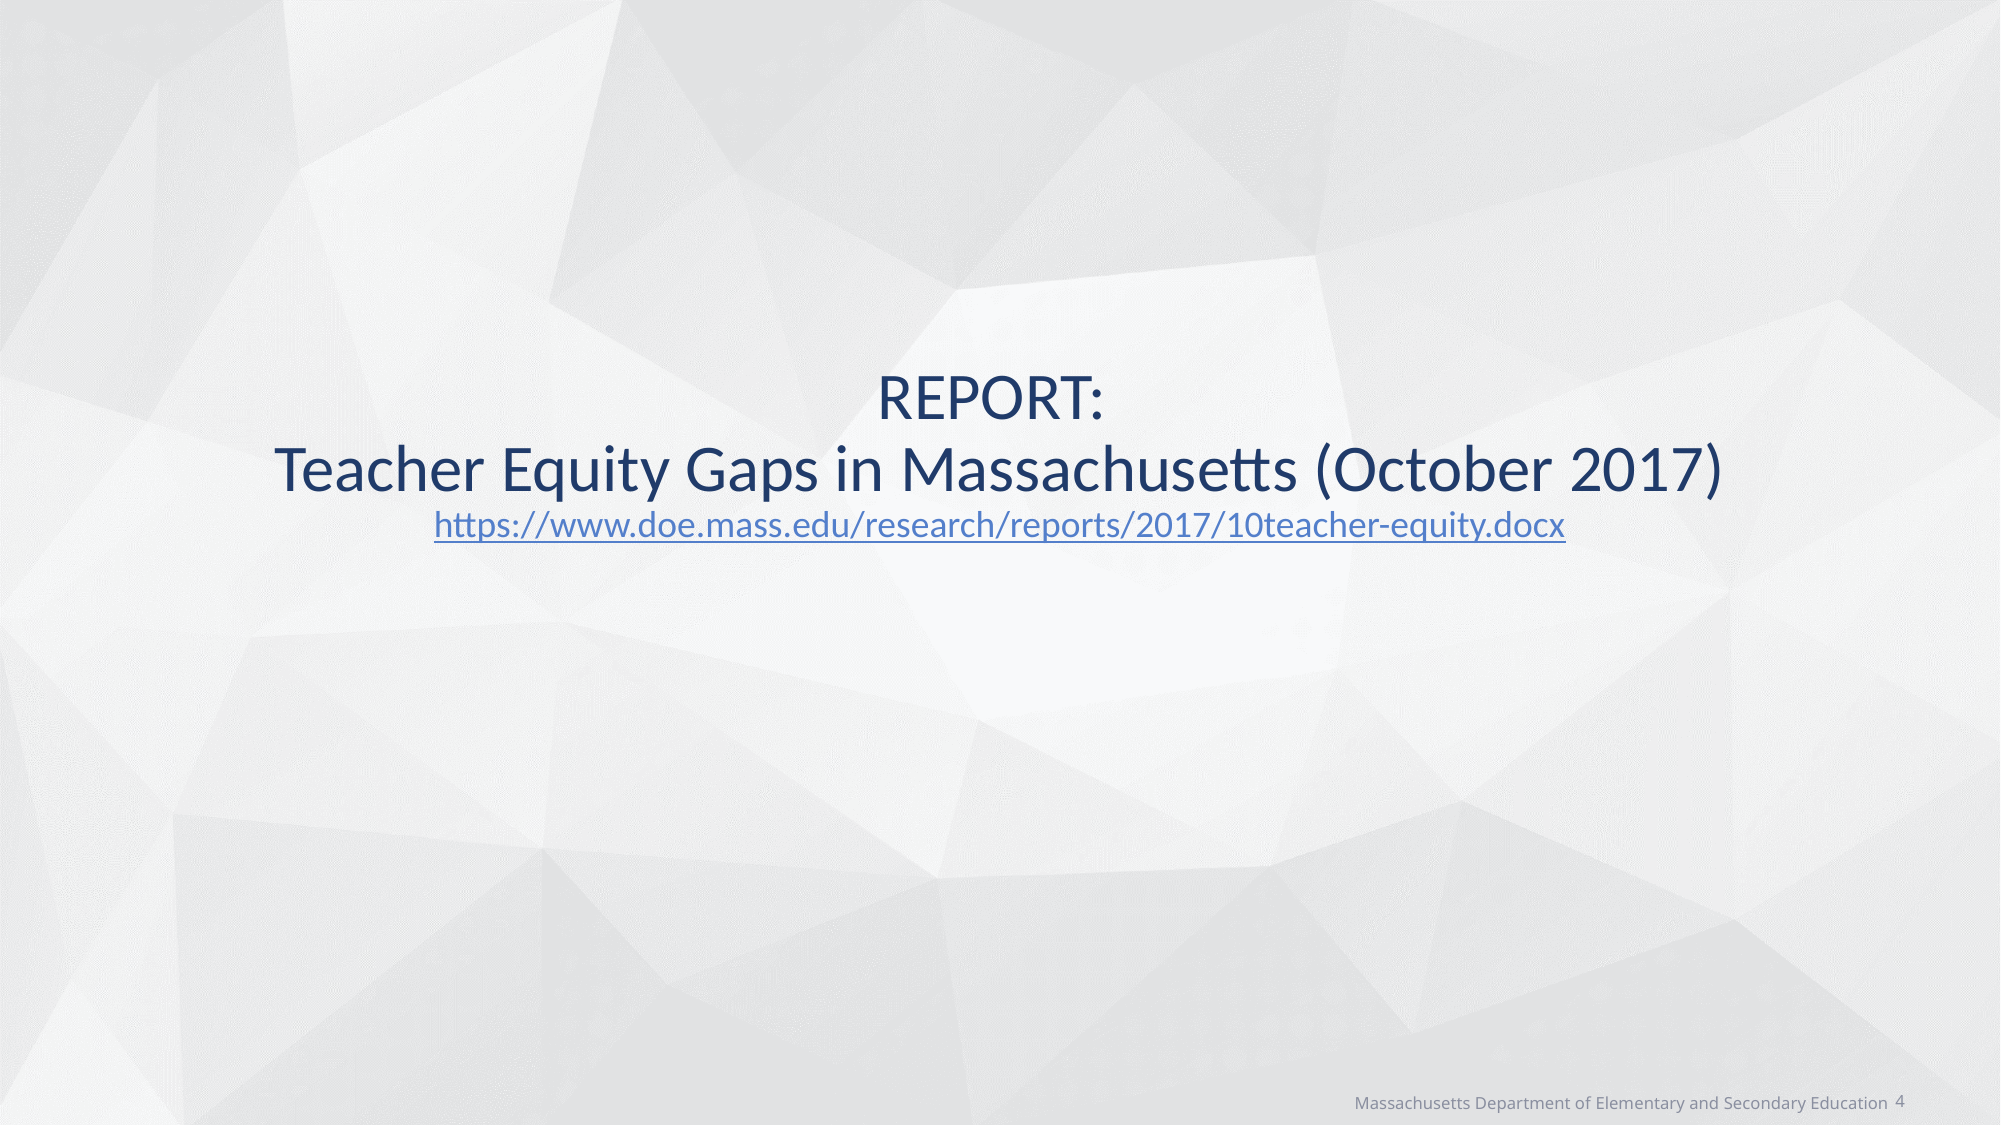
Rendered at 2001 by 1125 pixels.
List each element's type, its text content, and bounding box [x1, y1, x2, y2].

picture [0, 0, 2001, 1125]
title REPORT: Teacher Equity Gaps in Massachusetts (October 2017) https://www.doe.mass.edu/research/reports/2017/10teacher-equity.docx [137, 345, 1863, 563]
slide_number 4 [1862, 1072, 1938, 1125]
